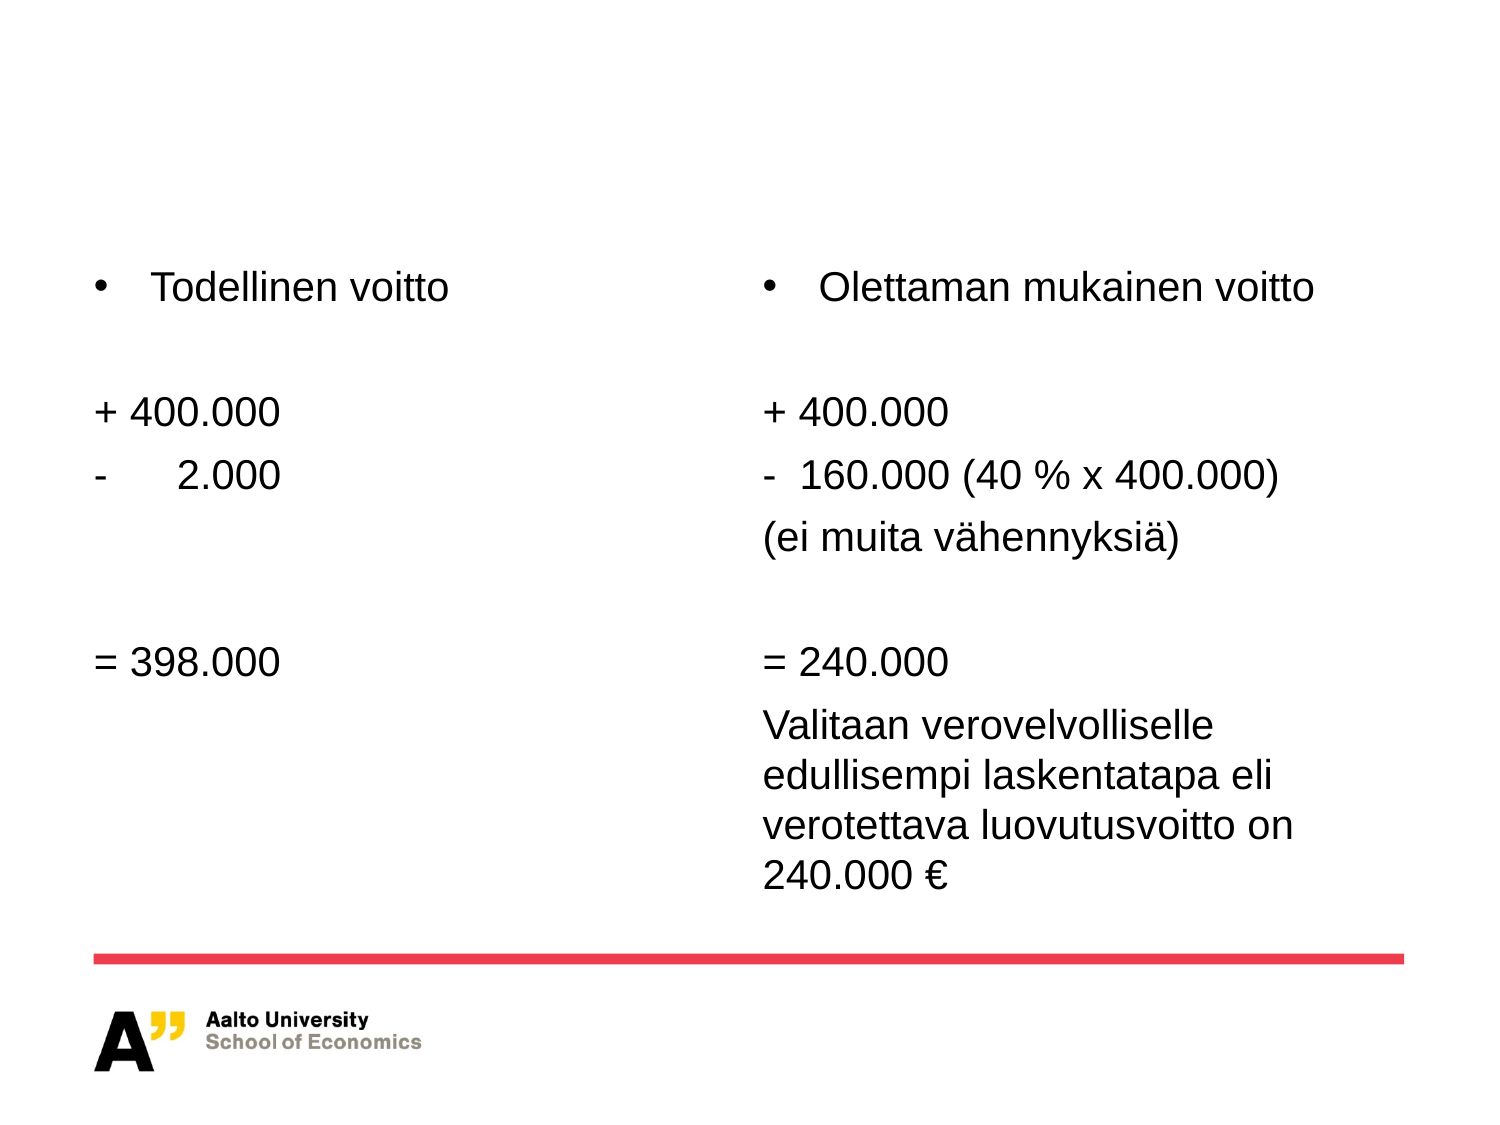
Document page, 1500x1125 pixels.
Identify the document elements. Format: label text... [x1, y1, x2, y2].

list Olettaman mukainen voitto + 400.000 - 160.000 (40 % x 400.000) (ei muita vähennyksiä) = 240.000 Valitaan verovelvolliselle edullisempi laskentatapa eli verotettava luovutusvoitto on 240.000 € [762, 259, 1407, 939]
list Todellinen voitto + 400.000 - 2.000 = 398.000 [93, 259, 738, 939]
picture [0, 977, 473, 1125]
